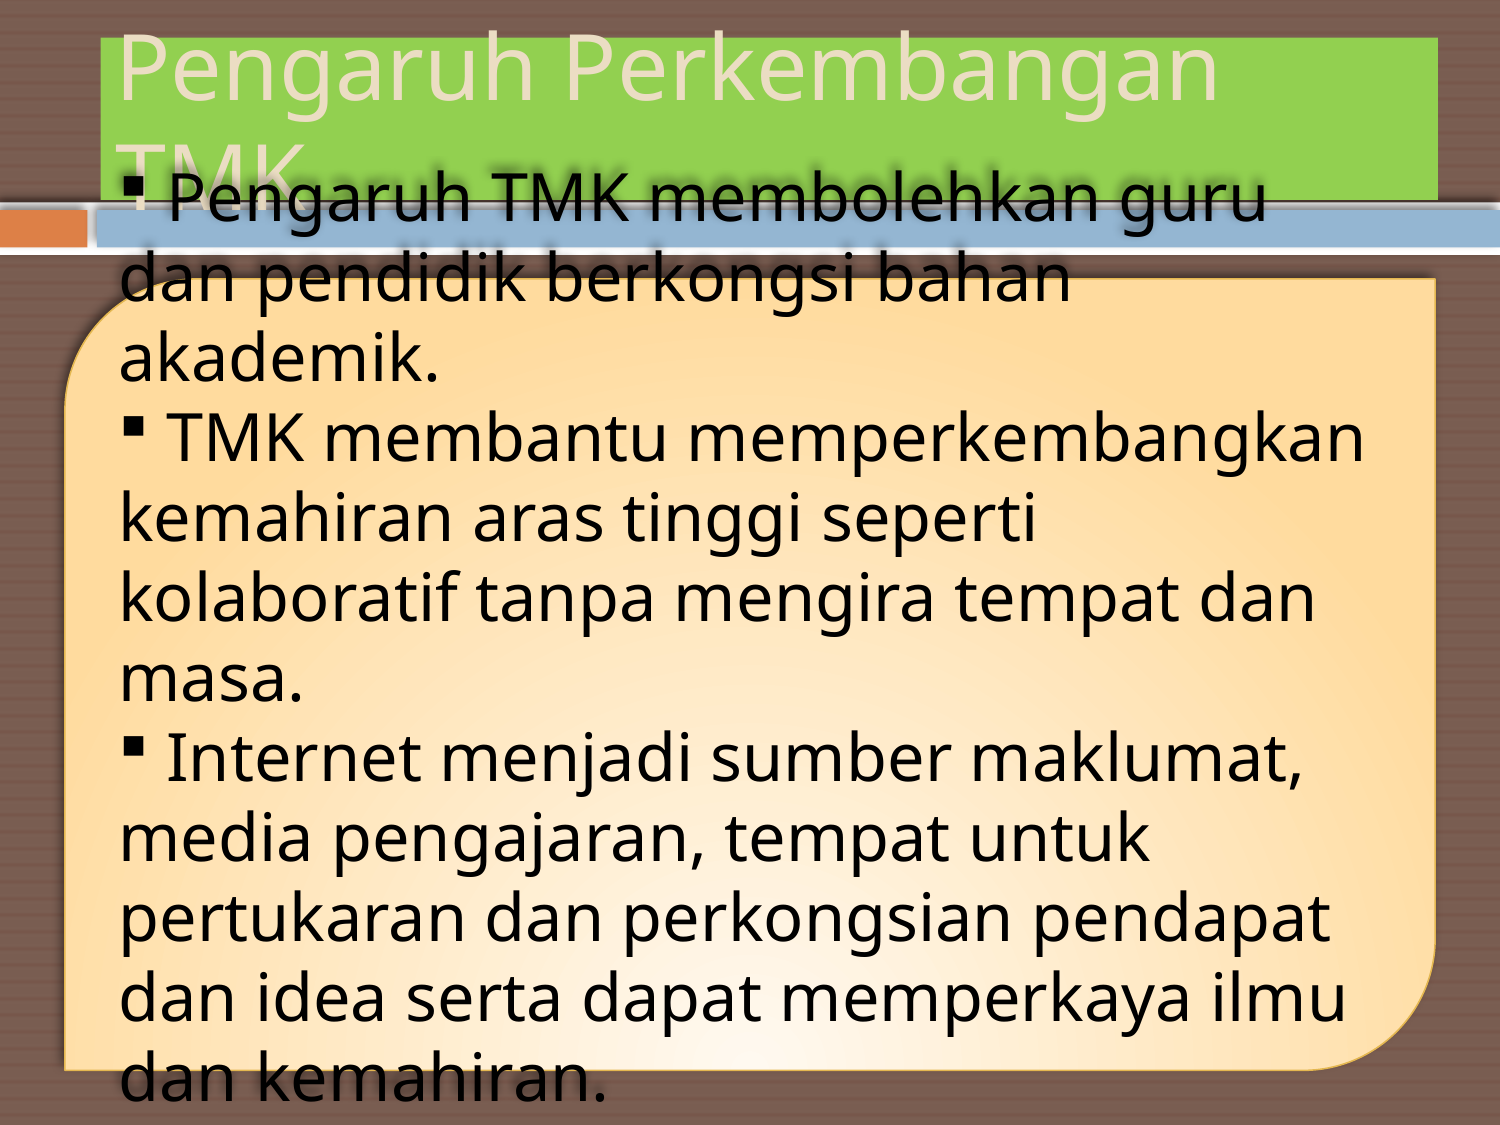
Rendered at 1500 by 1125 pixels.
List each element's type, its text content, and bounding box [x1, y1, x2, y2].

title Pengaruh Perkembangan TMK [100, 37, 1438, 200]
text_box Pengaruh TMK membolehkan guru dan pendidik berkongsi bahan akademik. TMK membantu memperkembangkan kemahiran aras tinggi seperti kolaboratif tanpa mengira tempat dan masa. Internet menjadi sumber maklumat, media pengajaran, tempat untuk pertukaran dan perkongsian pendapat dan idea serta dapat memperkaya ilmu dan kemahiran. [64, 278, 1436, 1072]
